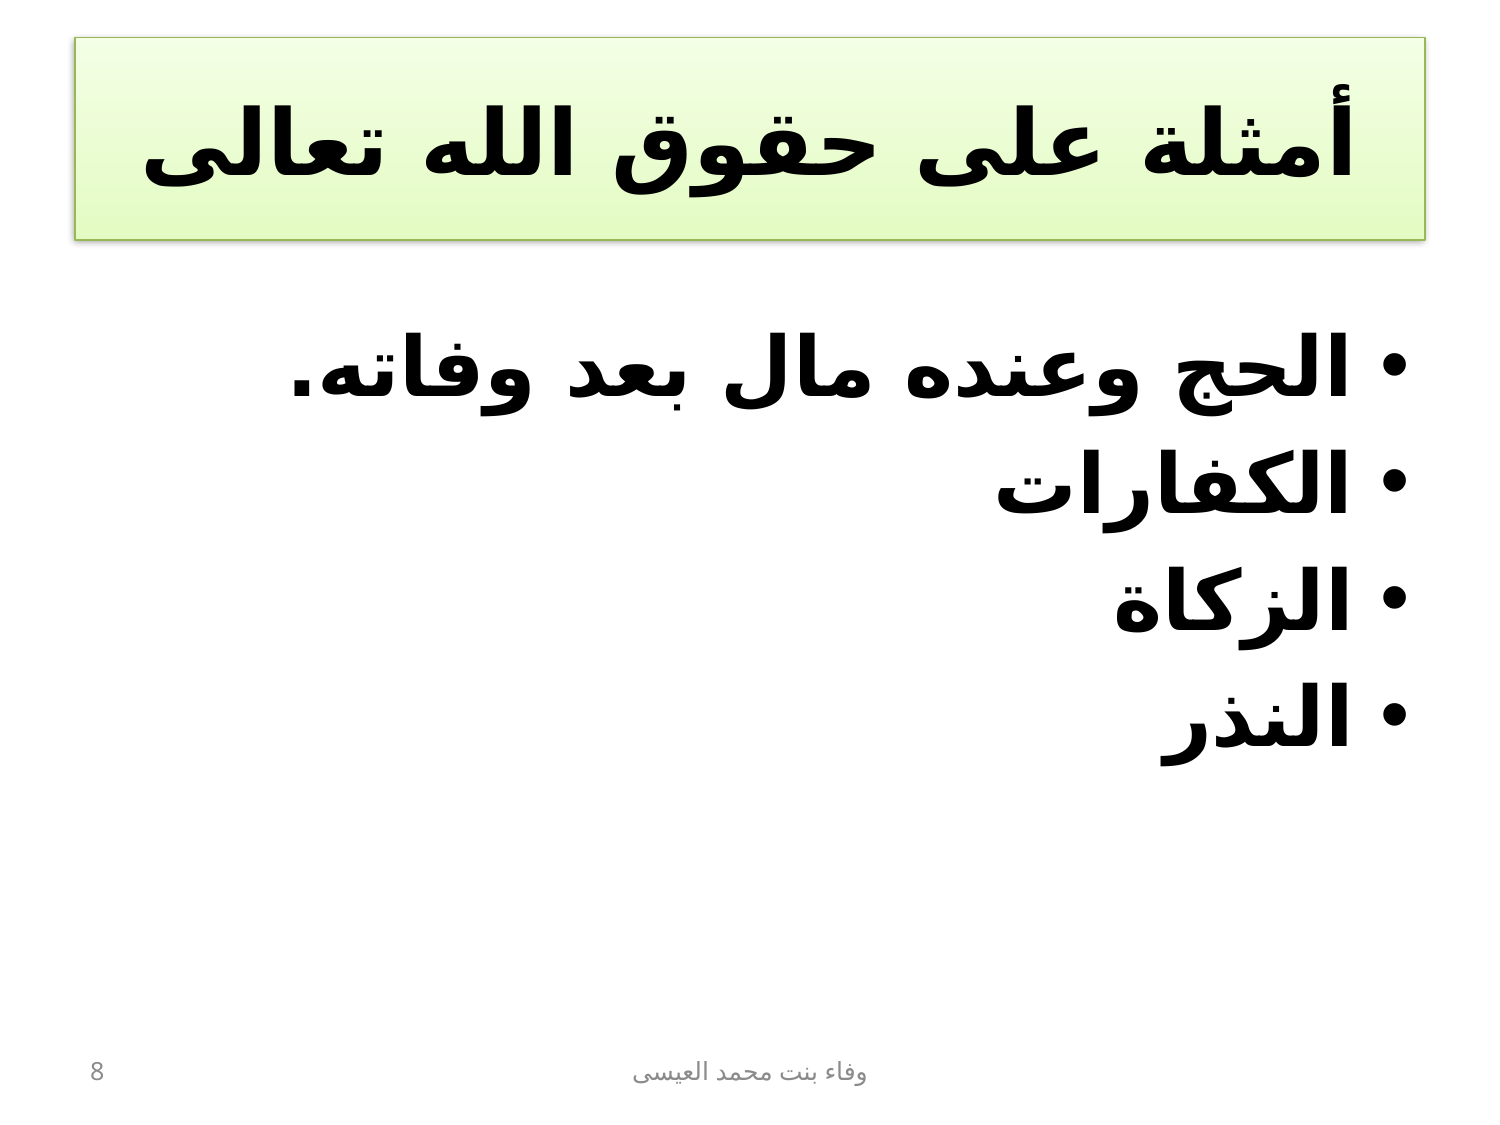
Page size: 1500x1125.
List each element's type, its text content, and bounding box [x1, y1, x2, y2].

slide_number 8 [75, 1042, 425, 1103]
list الحج وعنده مال بعد وفاته. الكفارات الزكاة النذر [75, 306, 1425, 959]
title أمثلة على حقوق الله تعالى [74, 37, 1426, 241]
footer وفاء بنت محمد العيسى [512, 1042, 988, 1103]
